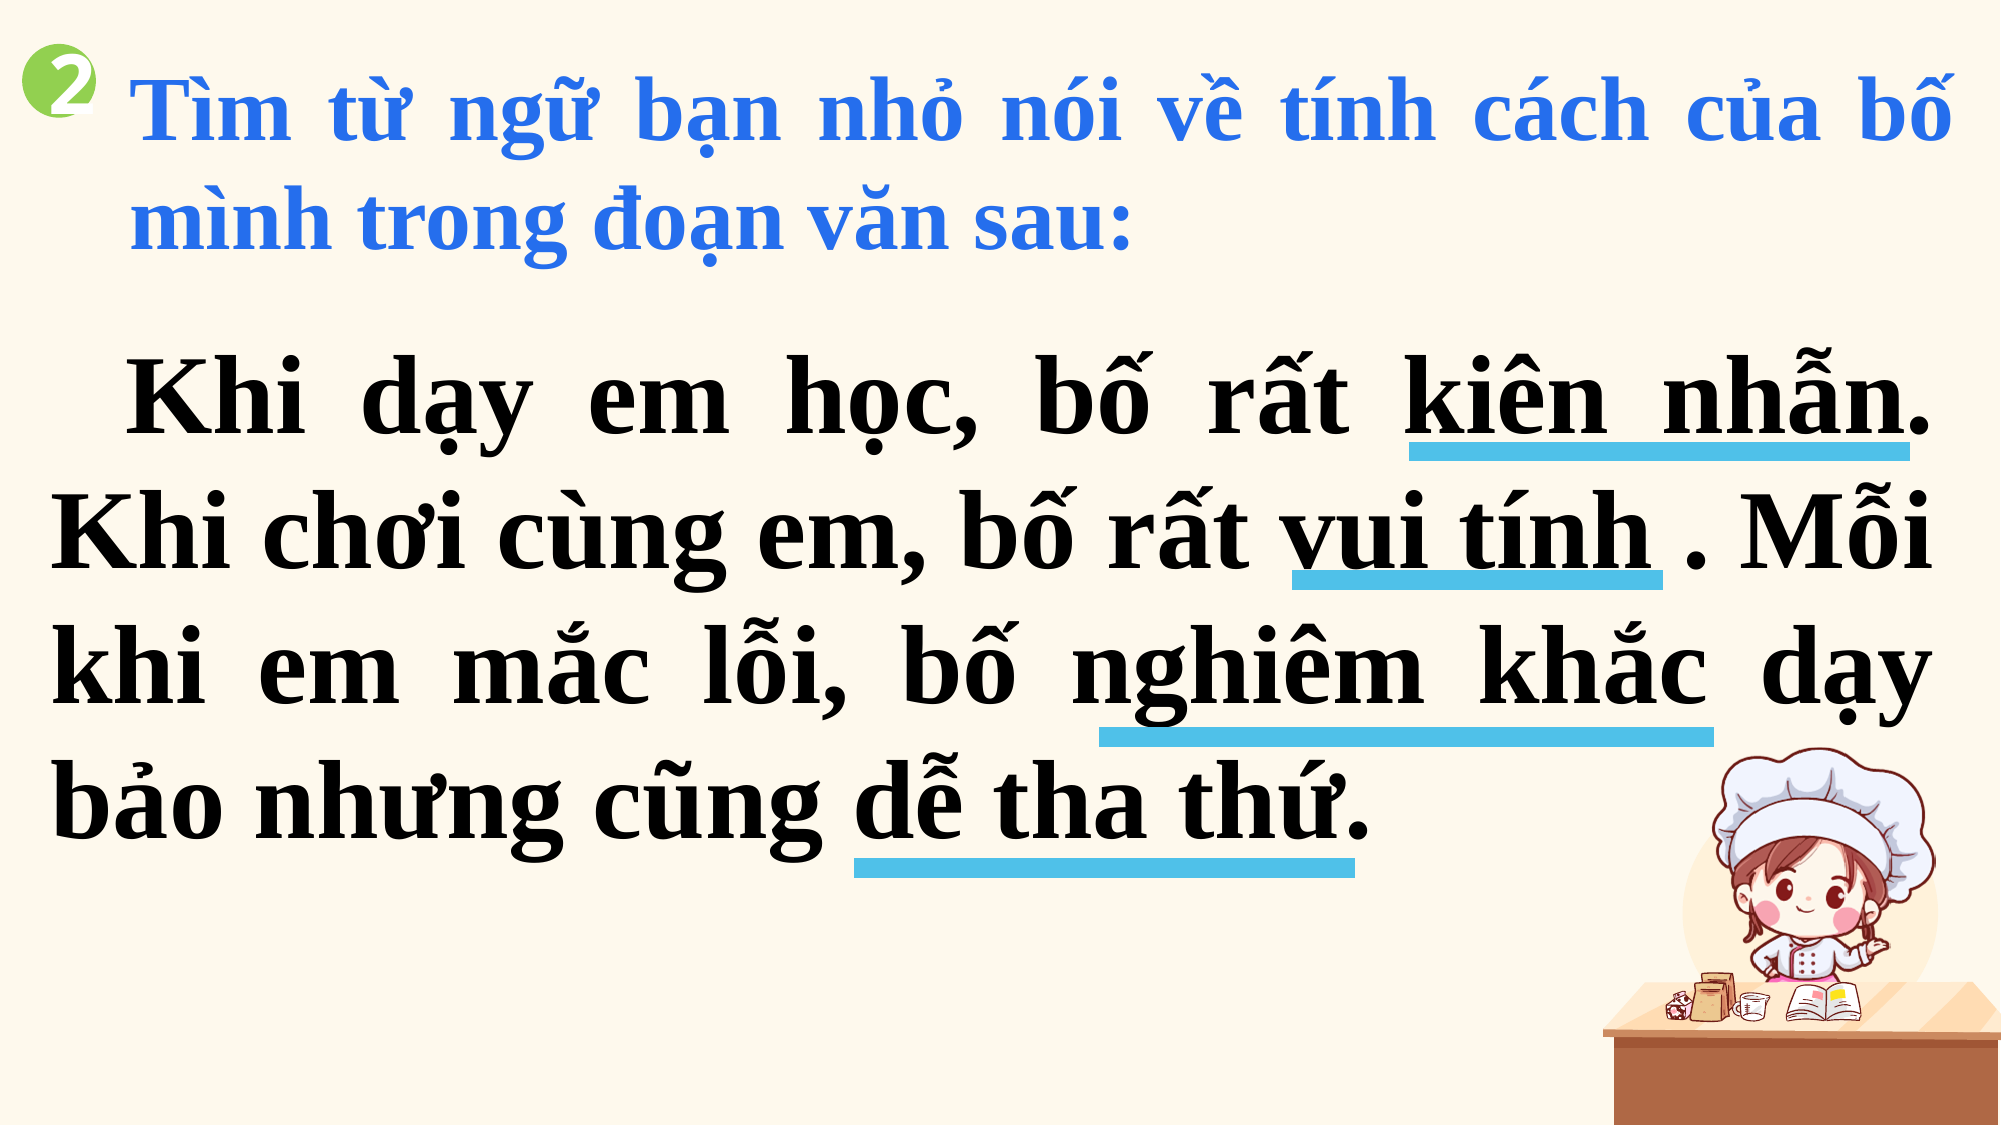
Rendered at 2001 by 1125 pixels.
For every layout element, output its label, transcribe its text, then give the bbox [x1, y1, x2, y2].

text_box Khi dạy em học, bố rất kiên nhẫn. Khi chơi cùng em, bố rất vui tính . Mỗi khi em mắc lỗi, bố nghiêm khắc dạy bảo nhưng cũng dễ tha thứ. [50, 320, 1936, 861]
text_box 2 [22, 43, 96, 118]
text_box [1291, 569, 1664, 591]
text_box [1098, 726, 1715, 748]
text_box [1408, 441, 1911, 462]
text_box Tìm từ ngữ bạn nhỏ nói về tính cách của bố mình trong đoạn văn sau: [114, 40, 1973, 276]
text_box [853, 857, 1356, 879]
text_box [1603, 746, 2000, 1125]
